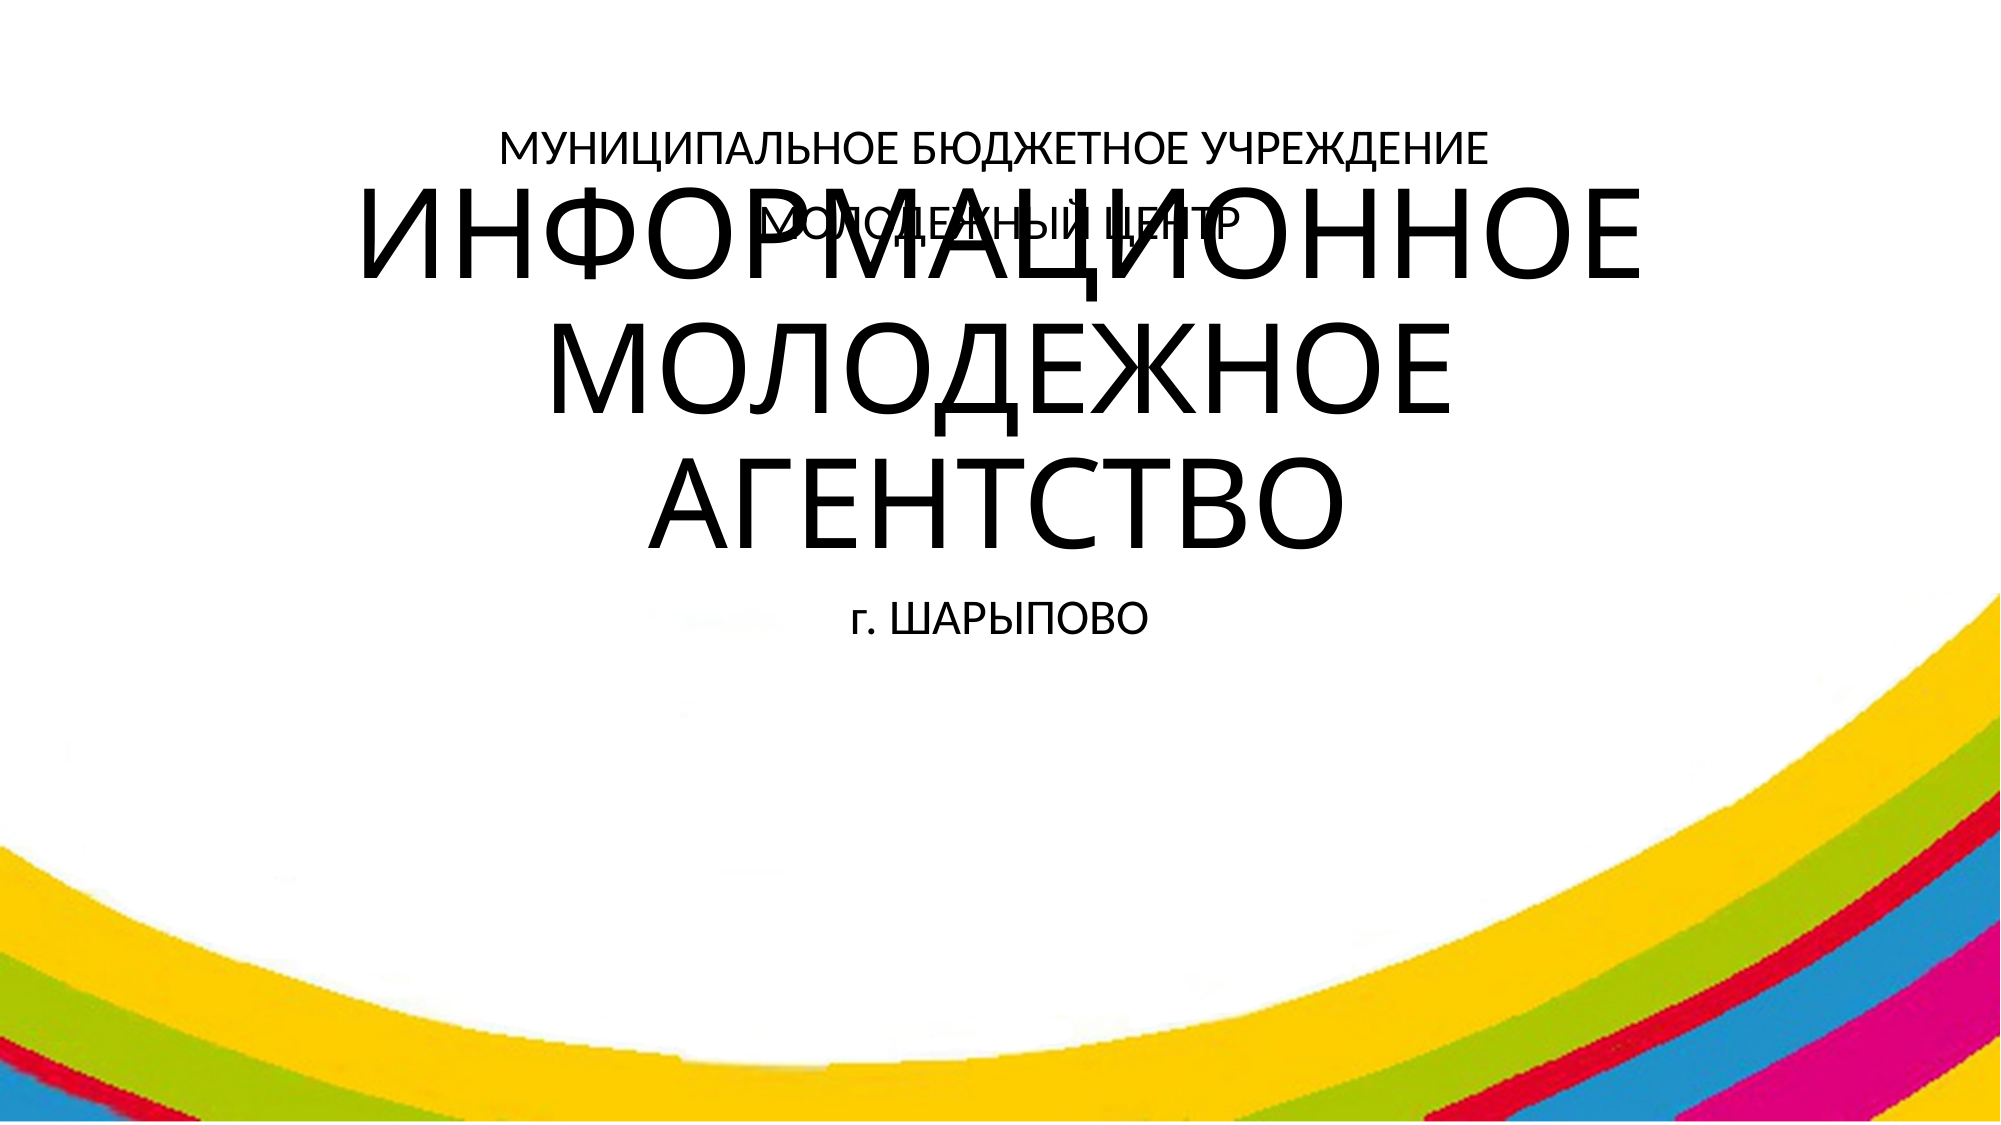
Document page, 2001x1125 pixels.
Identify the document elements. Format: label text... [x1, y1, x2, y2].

picture [0, 593, 2000, 1125]
text_box МУНИЦИПАЛЬНОЕ БЮДЖЕТНОЕ УЧРЕЖДЕНИЕ МОЛОДЕЖНЫЙ ЦЕНТР [249, 113, 1750, 386]
title ИНФОРМАЦИОННОЕ МОЛОДЕЖНОЕ АГЕНТСТВО [249, 386, 1750, 576]
